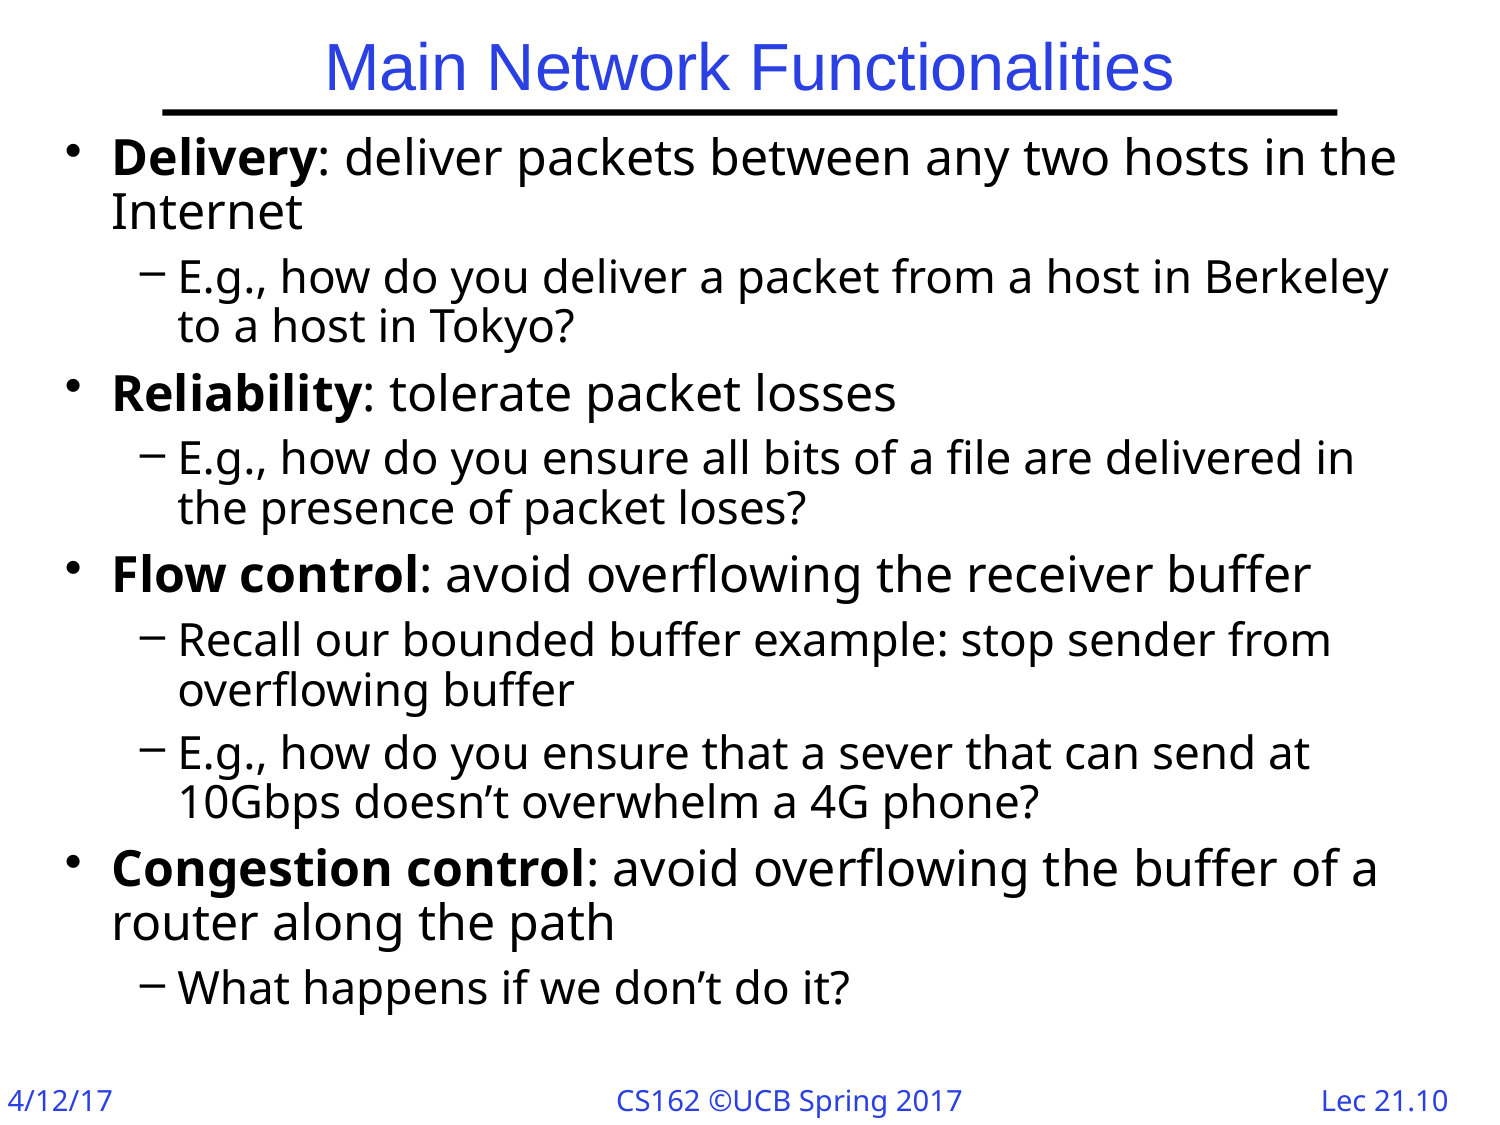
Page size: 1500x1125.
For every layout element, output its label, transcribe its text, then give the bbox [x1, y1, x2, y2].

list Delivery: deliver packets between any two hosts in the Internet E.g., how do you deliver a packet from a host in Berkeley to a host in Tokyo? Reliability: tolerate packet losses E.g., how do you ensure all bits of a file are delivered in the presence of packet loses? Flow control: avoid overflowing the receiver buffer Recall our bounded buffer example: stop sender from overflowing buffer E.g., how do you ensure that a sever that can send at 10Gbps doesn’t overwhelm a 4G phone? Congestion control: avoid overflowing the buffer of a router along the path What happens if we don’t do it? [50, 125, 1450, 1075]
title Main Network Functionalities [162, 0, 1338, 125]
